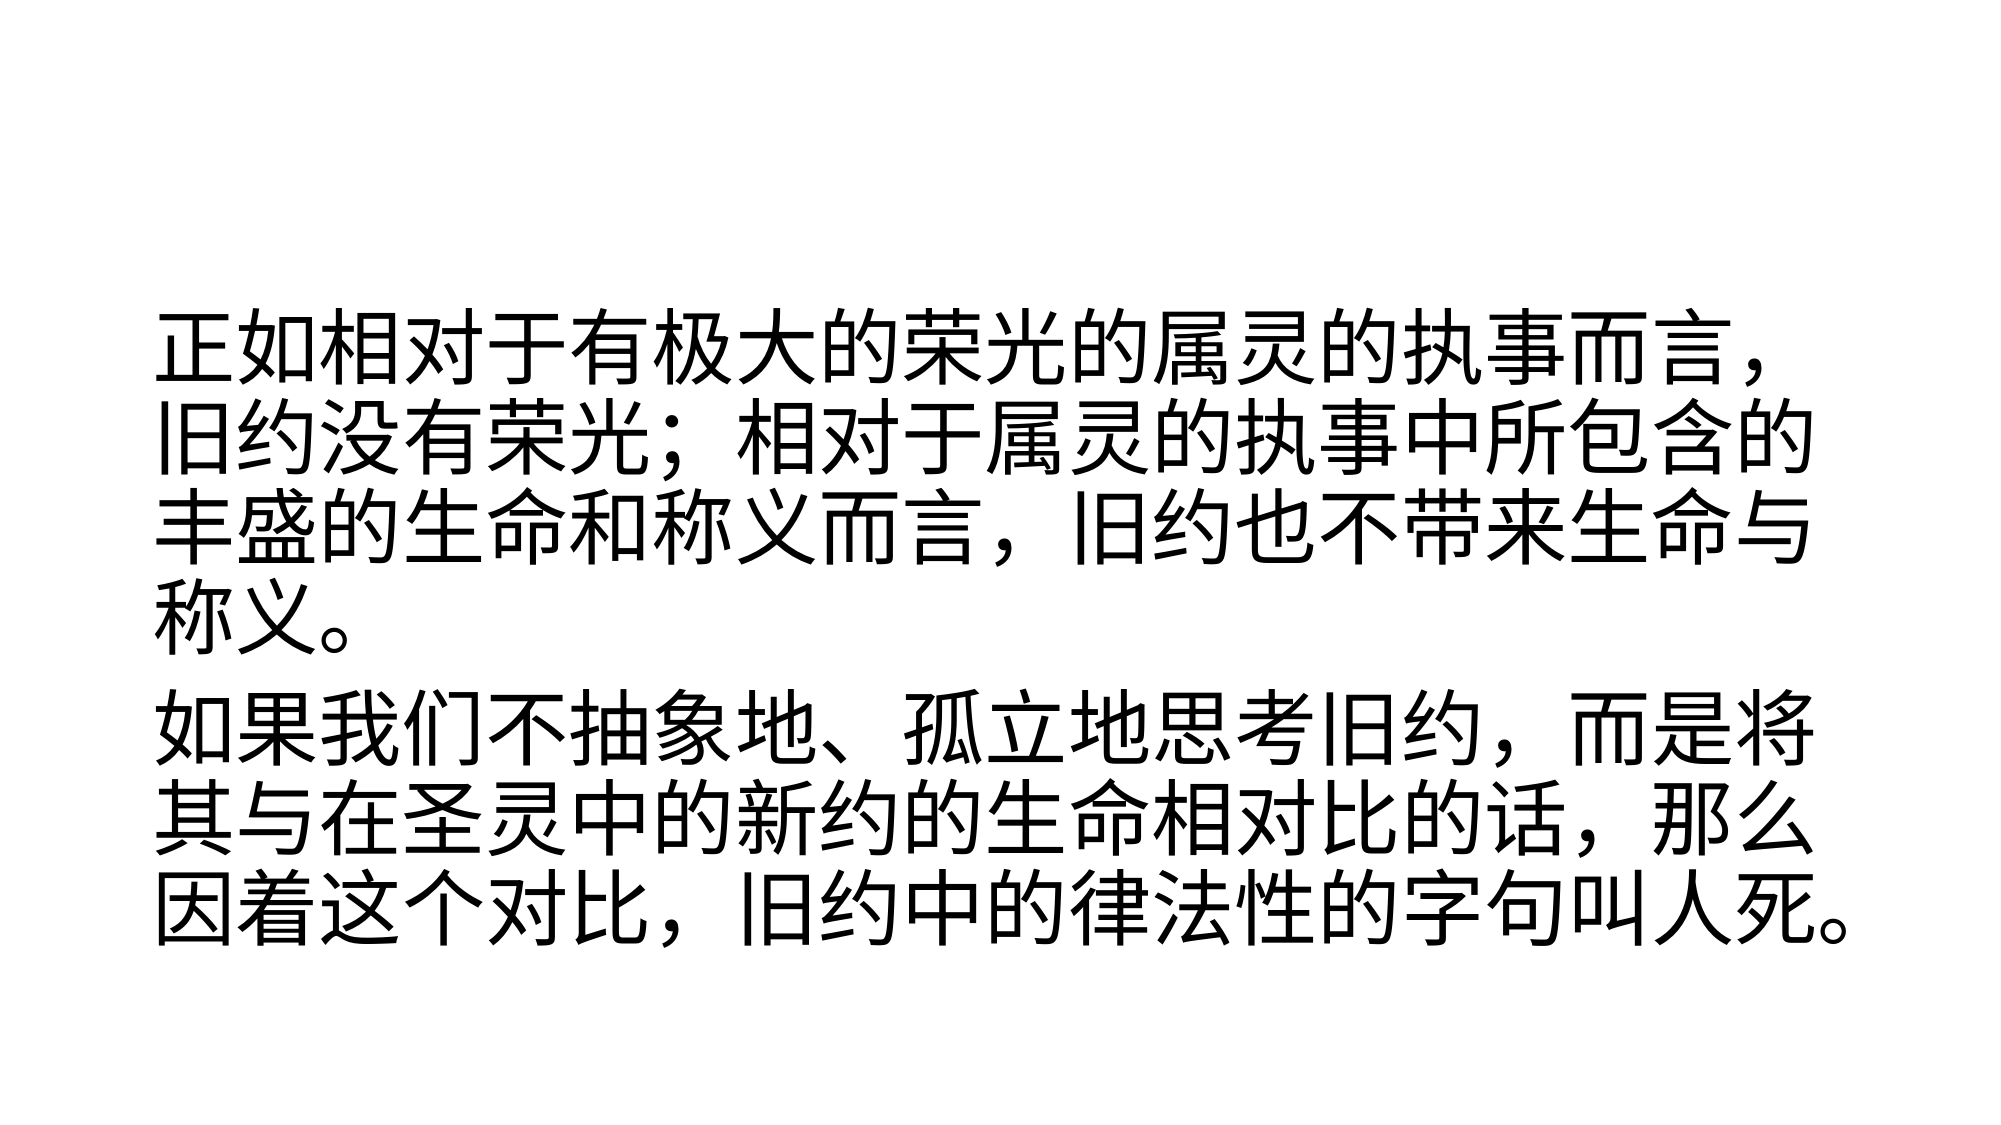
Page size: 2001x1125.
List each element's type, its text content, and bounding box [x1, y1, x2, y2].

list 正如相对于有极大的荣光的属灵的执事而言，旧约没有荣光；相对于属灵的执事中所包含的丰盛的生命和称义而言，旧约也不带来生命与称义。 如果我们不抽象地、孤立地思考旧约，而是将其与在圣灵中的新约的生命相对比的话，那么因着这个对比，旧约中的律法性的字句叫人死。 [137, 299, 1863, 1014]
